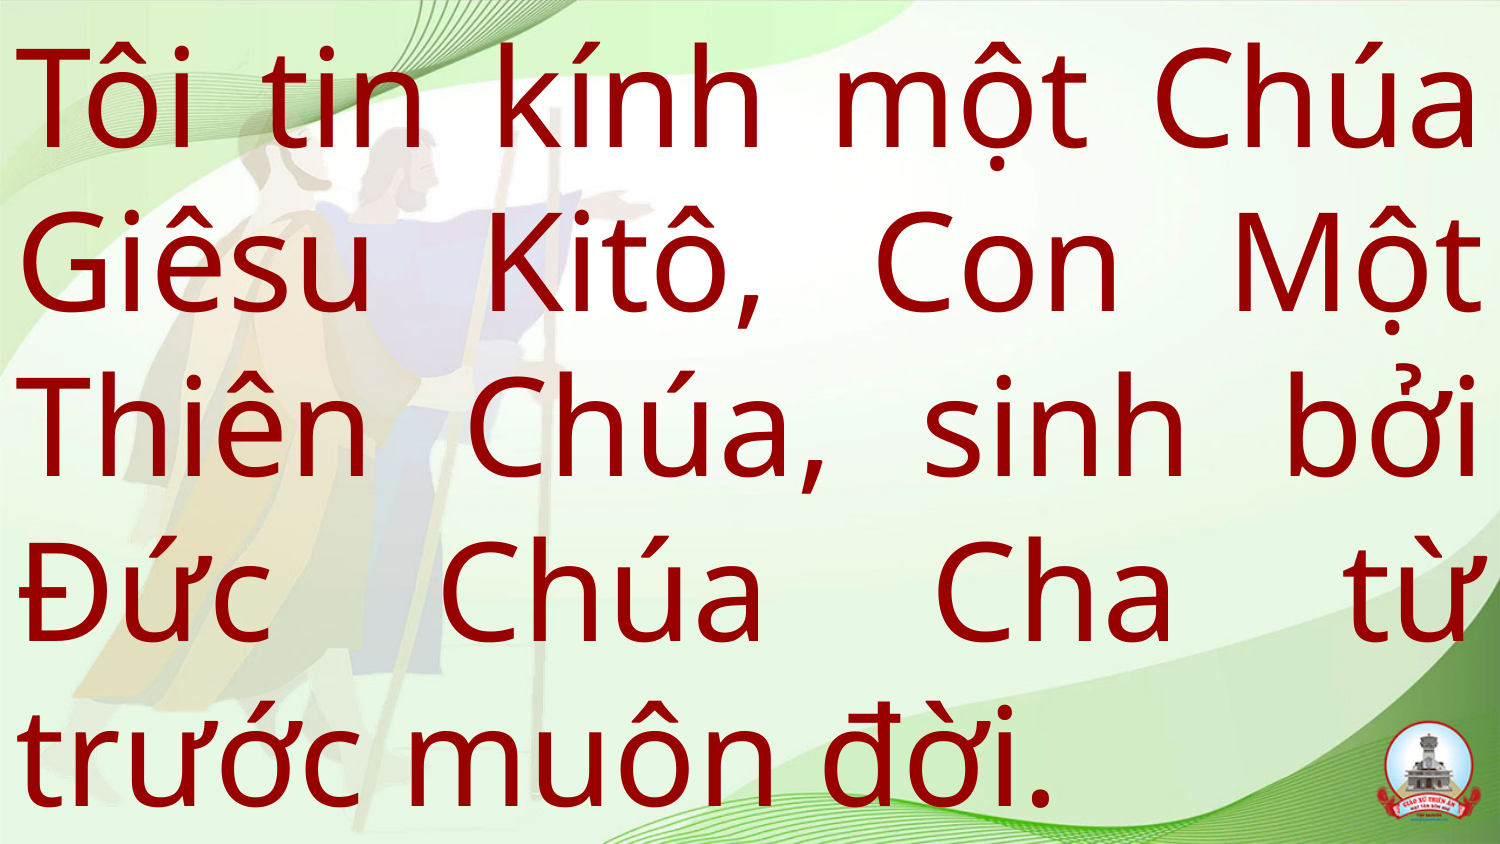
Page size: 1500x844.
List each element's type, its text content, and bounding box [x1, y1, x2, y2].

title Tôi tin kính một Chúa Giêsu Kitô, Con Một Thiên Chúa, sinh bởi Đức Chúa Cha từ trước muôn đời. [0, 0, 1500, 844]
